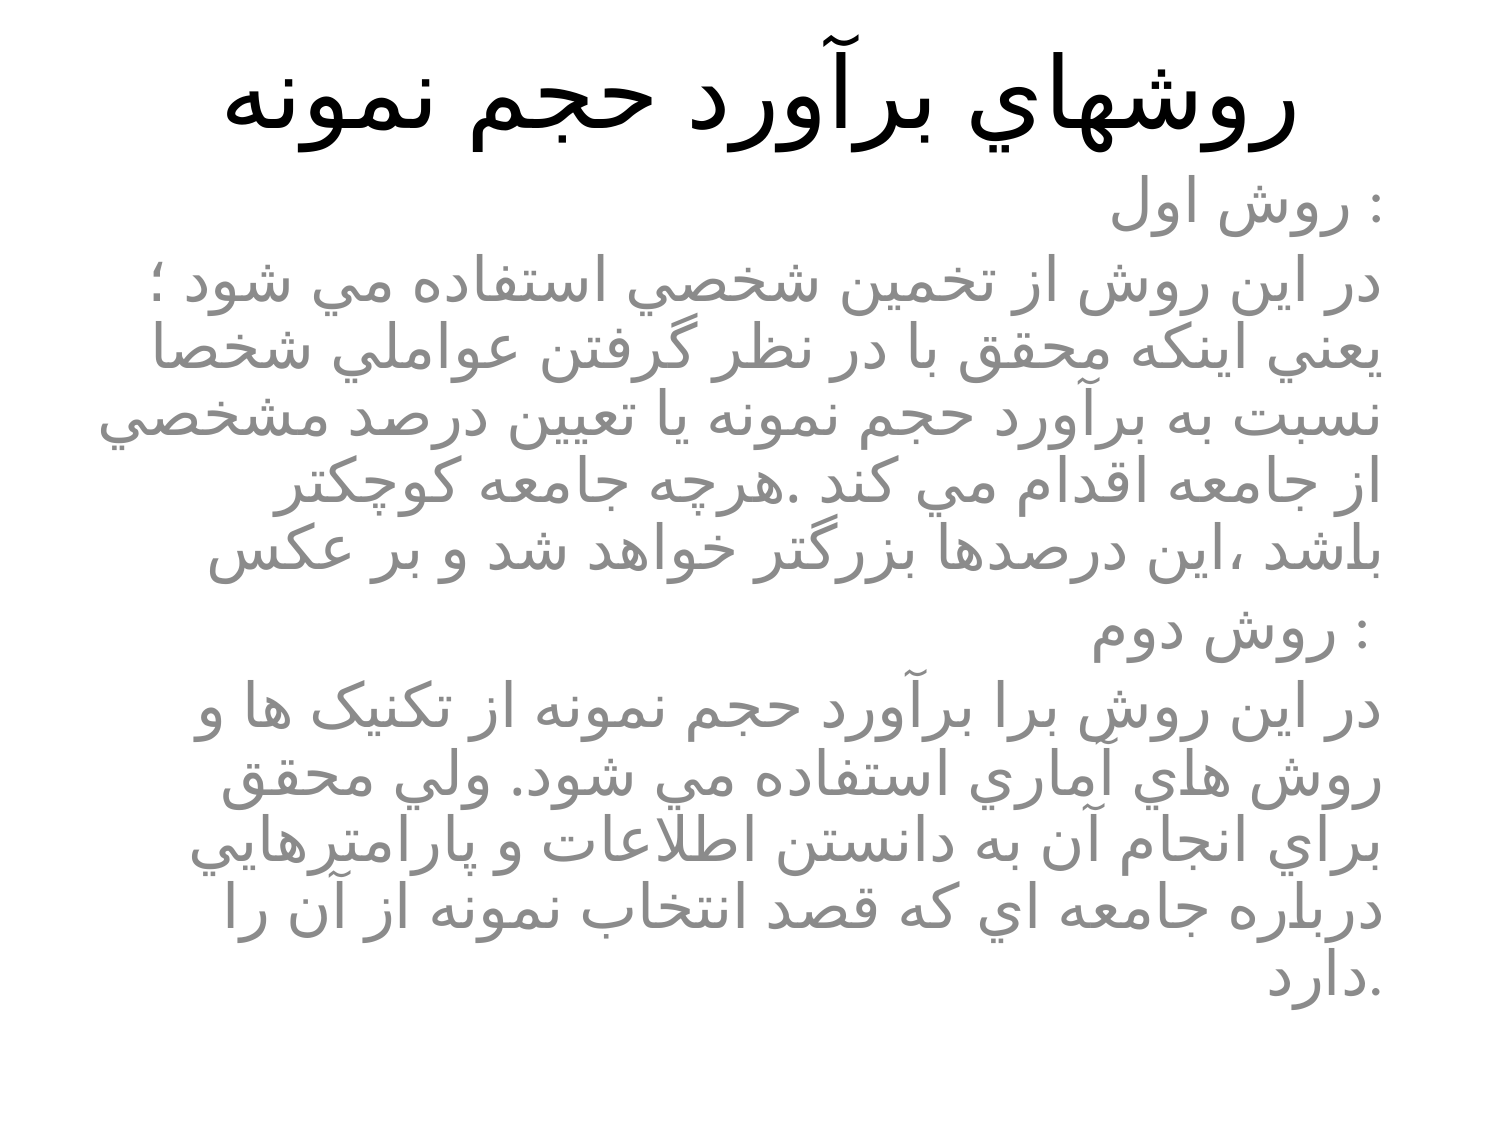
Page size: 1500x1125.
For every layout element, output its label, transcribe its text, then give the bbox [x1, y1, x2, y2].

subtitle روش اول : در اين روش از تخمين شخصي استفاده مي شود ؛ يعني اينکه محقق با در نظر گرفتن عواملي شخصا نسبت به برآورد حجم نمونه يا تعيين درصد مشخصي از جامعه اقدام مي کند .هرچه جامعه کوچکتر باشد ،اين درصدها بزرگتر خواهد شد و بر عکس روش دوم : در اين روش برا برآورد حجم نمونه از تکنيک ها و روش هاي آماري استفاده مي شود. ولي محقق براي انجام آن به دانستن اطلاعات و پارامترهايي درباره جامعه اي که قصد انتخاب نمونه از آن را دارد. [76, 160, 1400, 1071]
title روشهاي برآورد حجم نمونه [123, 0, 1399, 160]
